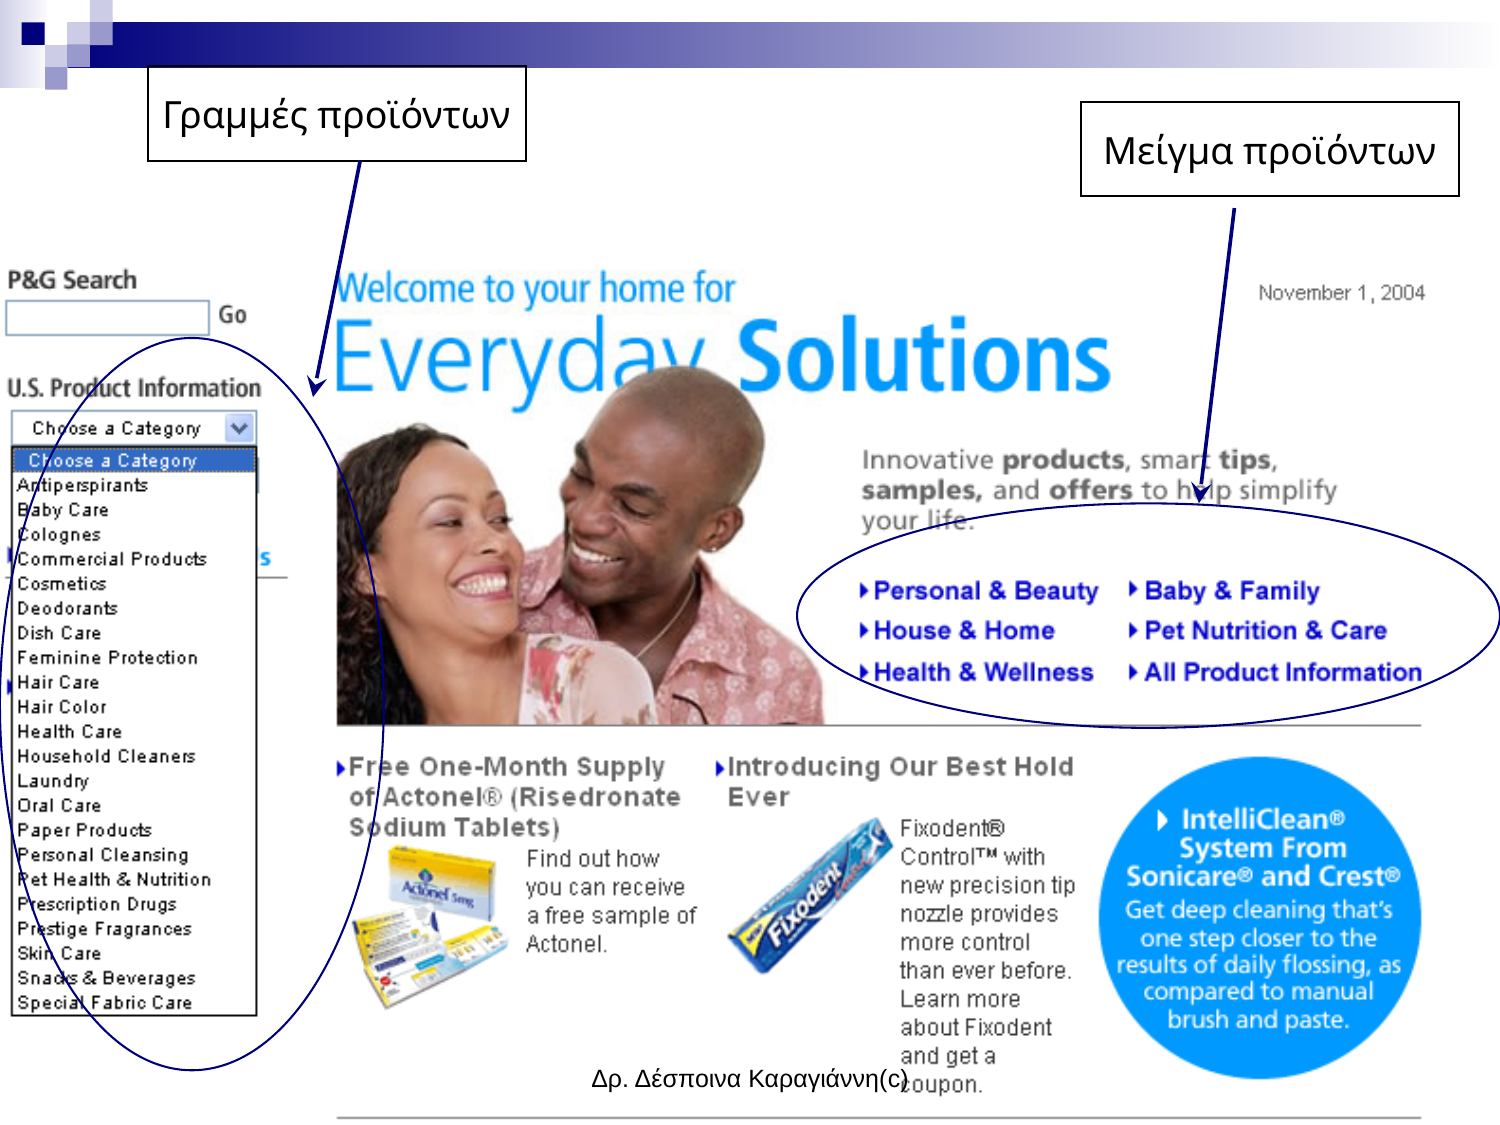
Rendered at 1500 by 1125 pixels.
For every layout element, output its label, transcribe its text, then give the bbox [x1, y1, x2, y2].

text_box Μείγμα προϊόντων [1080, 101, 1459, 197]
text_box Γραμμές προϊόντων [147, 66, 526, 161]
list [0, 252, 1469, 1125]
text_box [1473, 572, 1500, 659]
